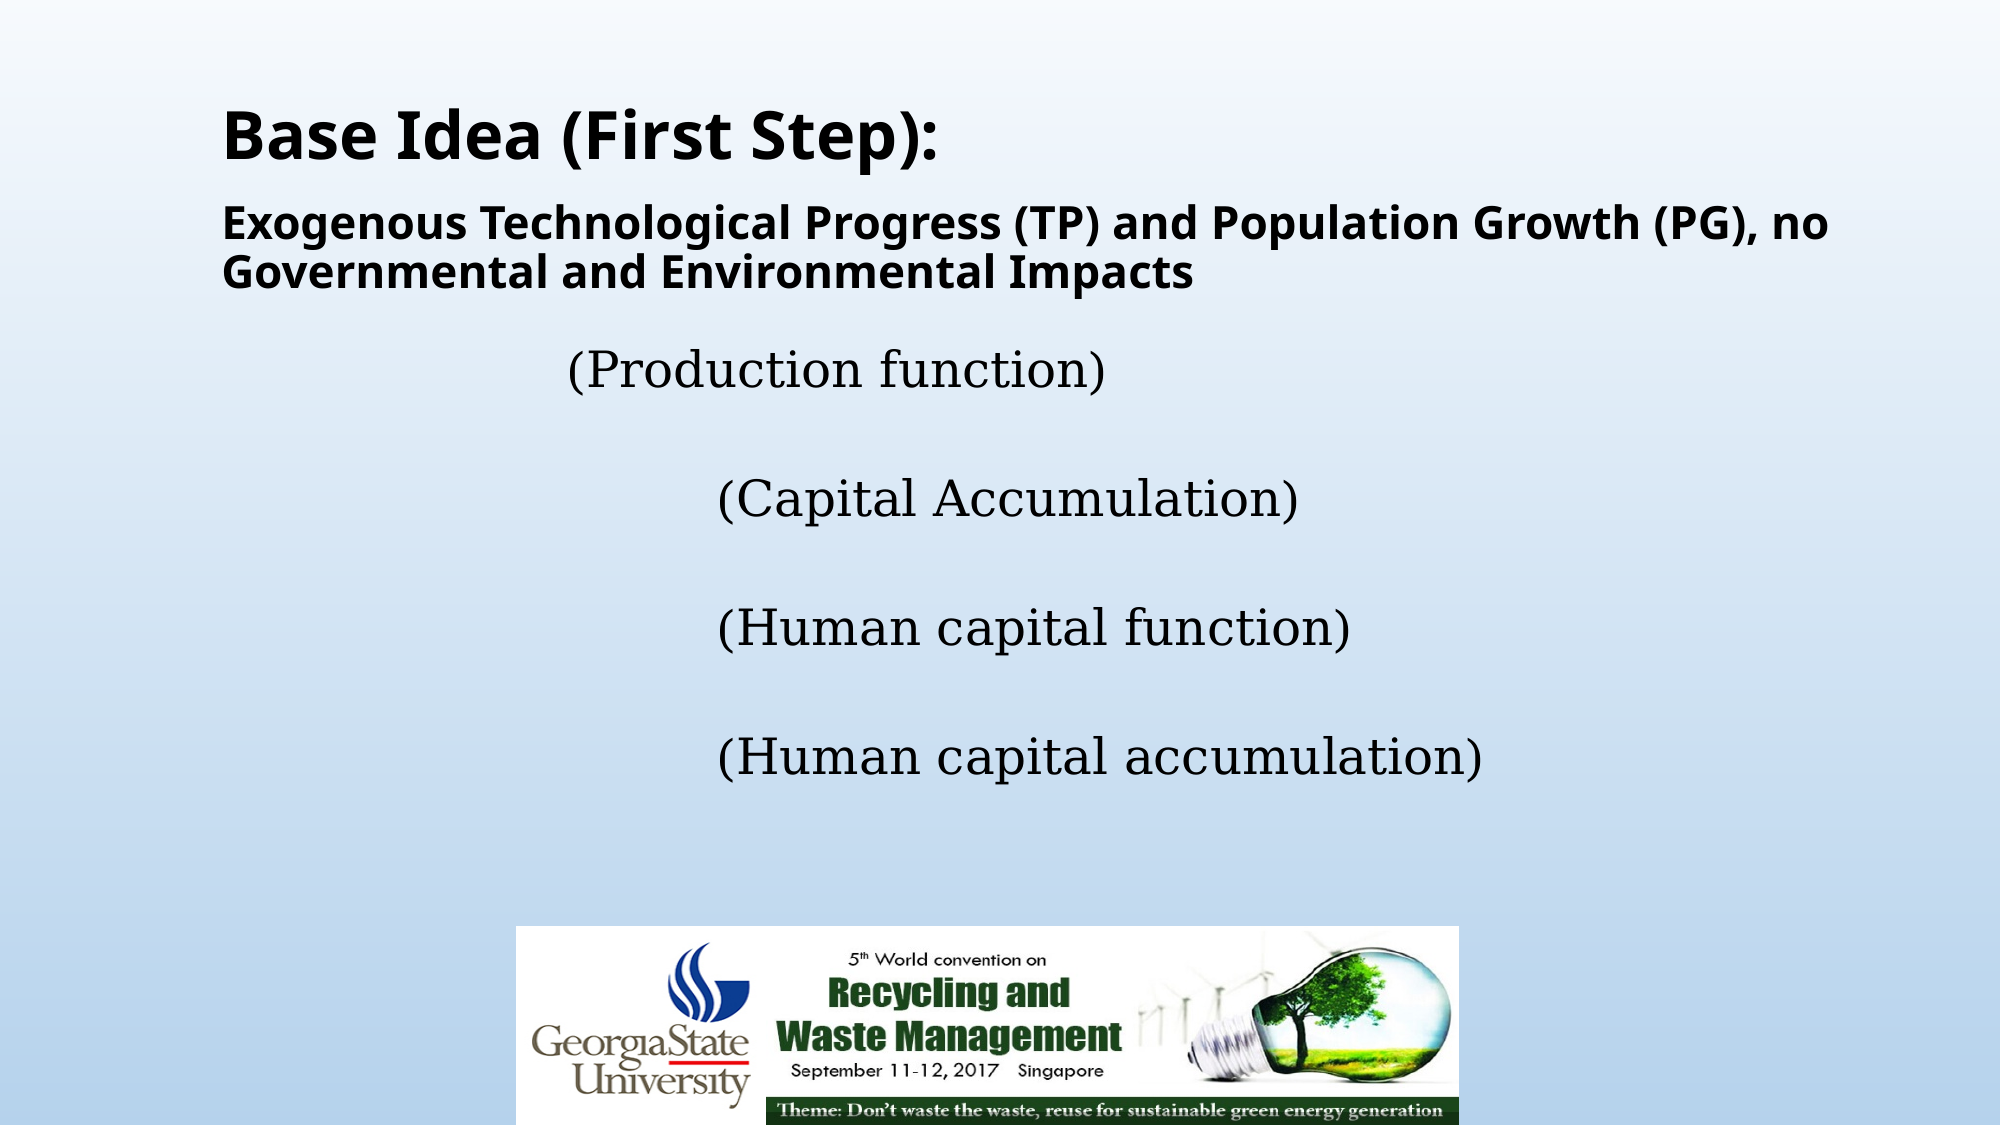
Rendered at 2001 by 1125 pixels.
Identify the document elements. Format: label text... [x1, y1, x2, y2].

picture [516, 926, 1459, 1125]
text_box Exogenous Technological Progress (TP) and Population Growth (PG), no Governmental and Environmental Impacts [206, 192, 1906, 280]
title Base Idea (First Step): [206, 94, 1707, 182]
